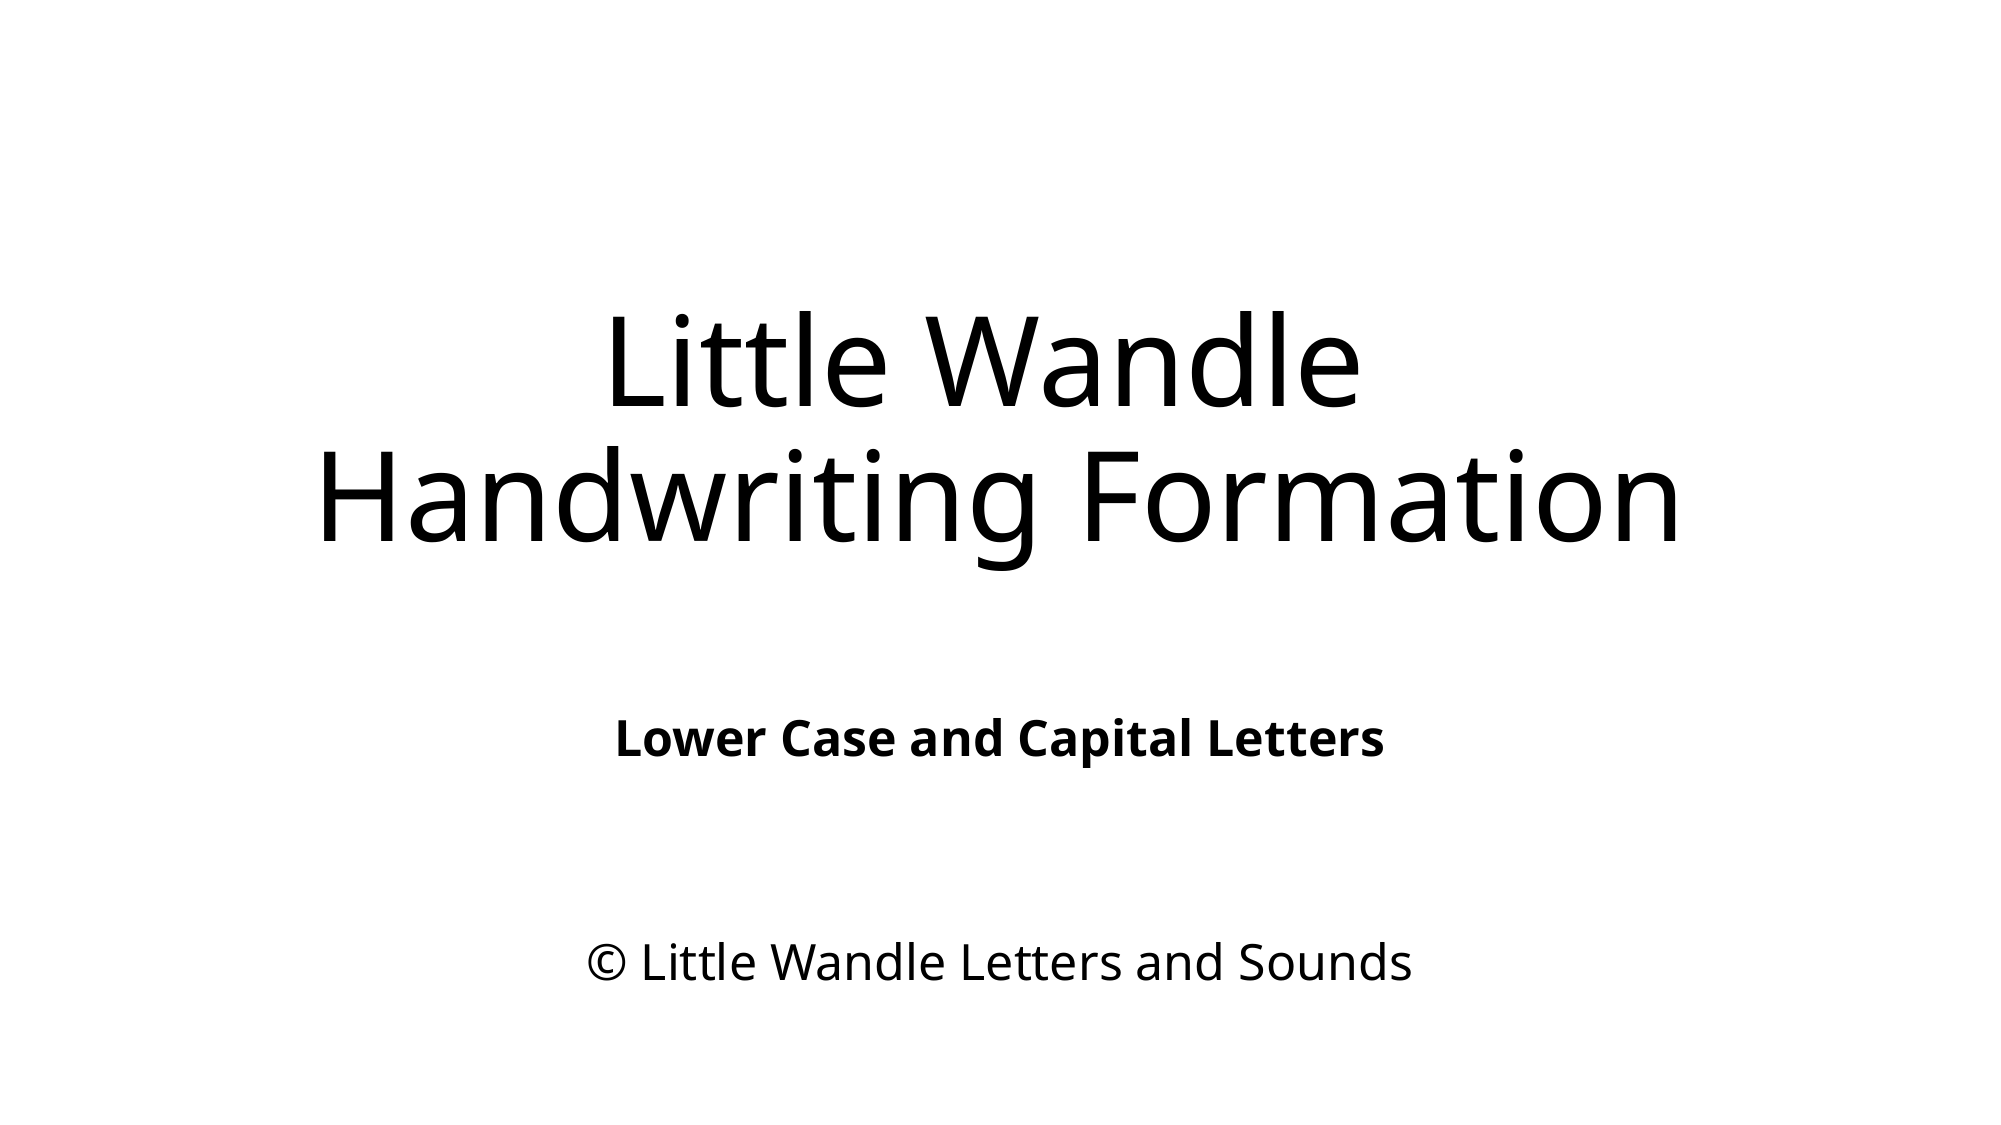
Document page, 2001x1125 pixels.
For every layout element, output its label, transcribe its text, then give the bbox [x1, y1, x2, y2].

subtitle Lower Case and Capital Letters © Little Wandle Letters and Sounds [249, 705, 1750, 1048]
title Little Wandle Handwriting Formation [249, 184, 1750, 576]
